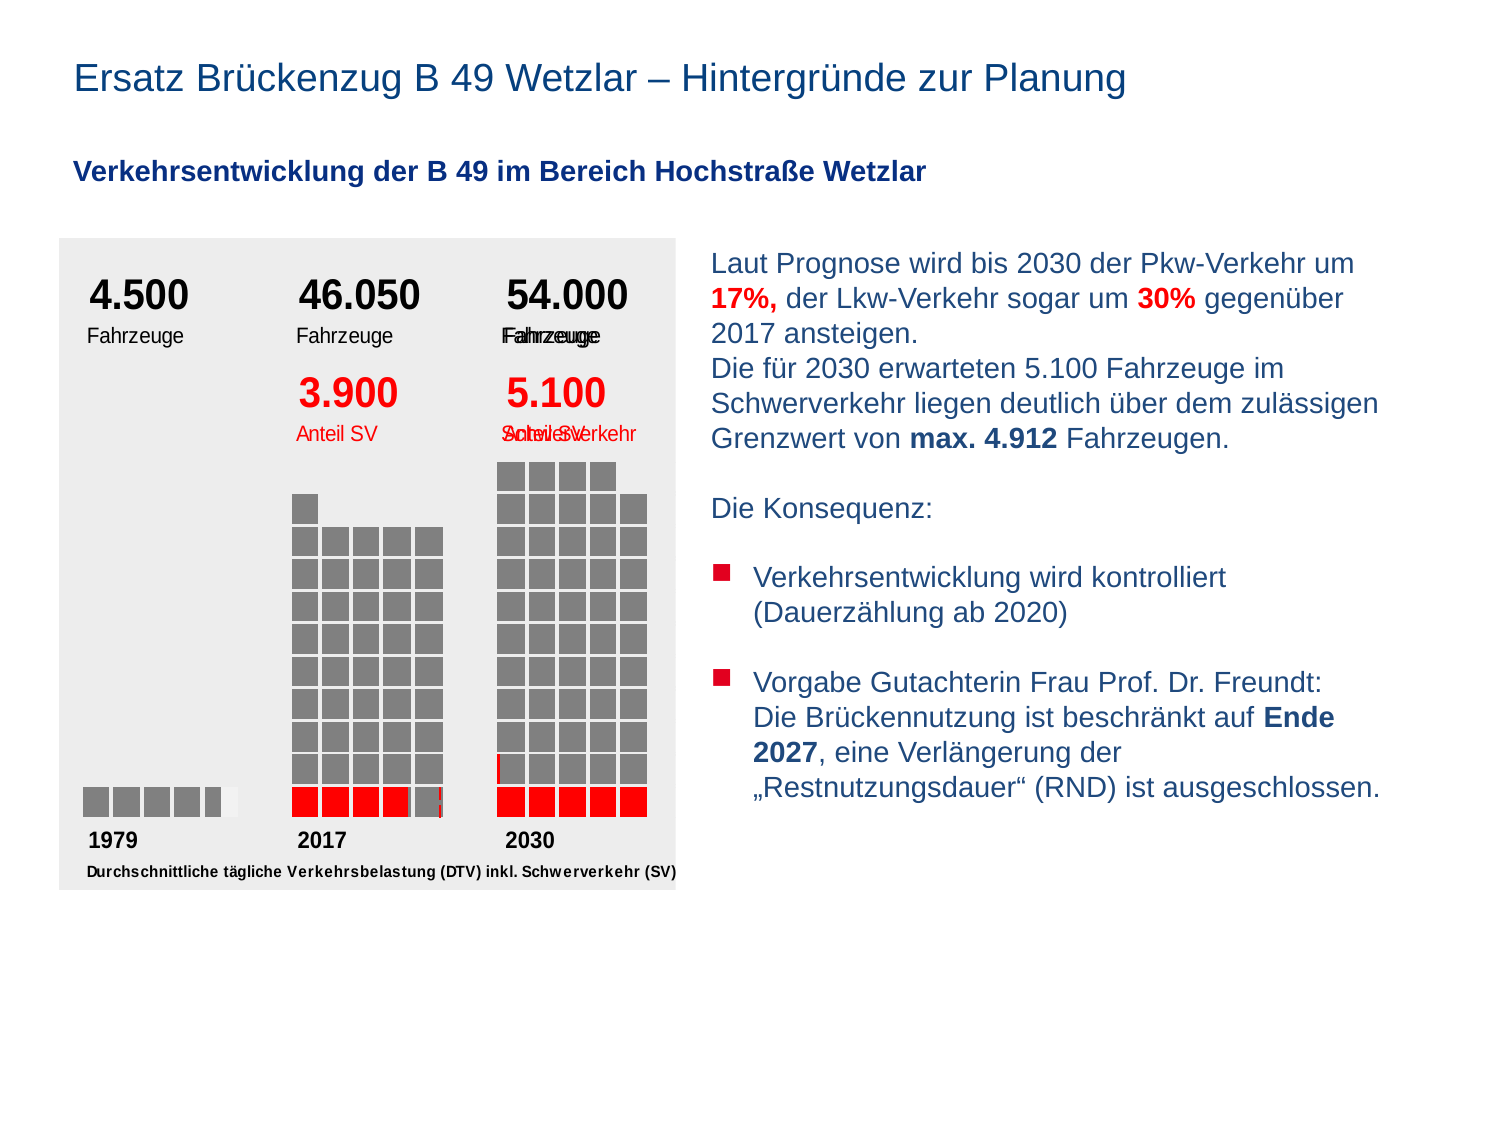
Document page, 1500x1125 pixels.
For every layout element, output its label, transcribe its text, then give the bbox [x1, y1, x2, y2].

list Verkehrsentwicklung der B 49 im Bereich Hochstraße Wetzlar [57, 144, 1418, 200]
picture [57, 236, 678, 891]
list Ersatz Brückenzug B 49 Wetzlar – Hintergründe zur Planung [58, 44, 1418, 107]
list Laut Prognose wird bis 2030 der Pkw-Verkehr um 17%, der Lkw-Verkehr sogar um 30% gegenüber 2017 ansteigen. Die für 2030 erwarteten 5.100 Fahrzeuge im Schwerverkehr liegen deutlich über dem zulässigen Grenzwert von max. 4.912 Fahrzeugen. Die Konsequenz: Verkehrsentwicklung wird kontrolliert (Dauerzählung ab 2020) Vorgabe Gutachterin Frau Prof. Dr. Freundt: Die Brückennutzung ist beschränkt auf Ende 2027, eine Verlängerung der „Restnutzungsdauer“ (RND) ist ausgeschlossen. [694, 236, 1418, 891]
